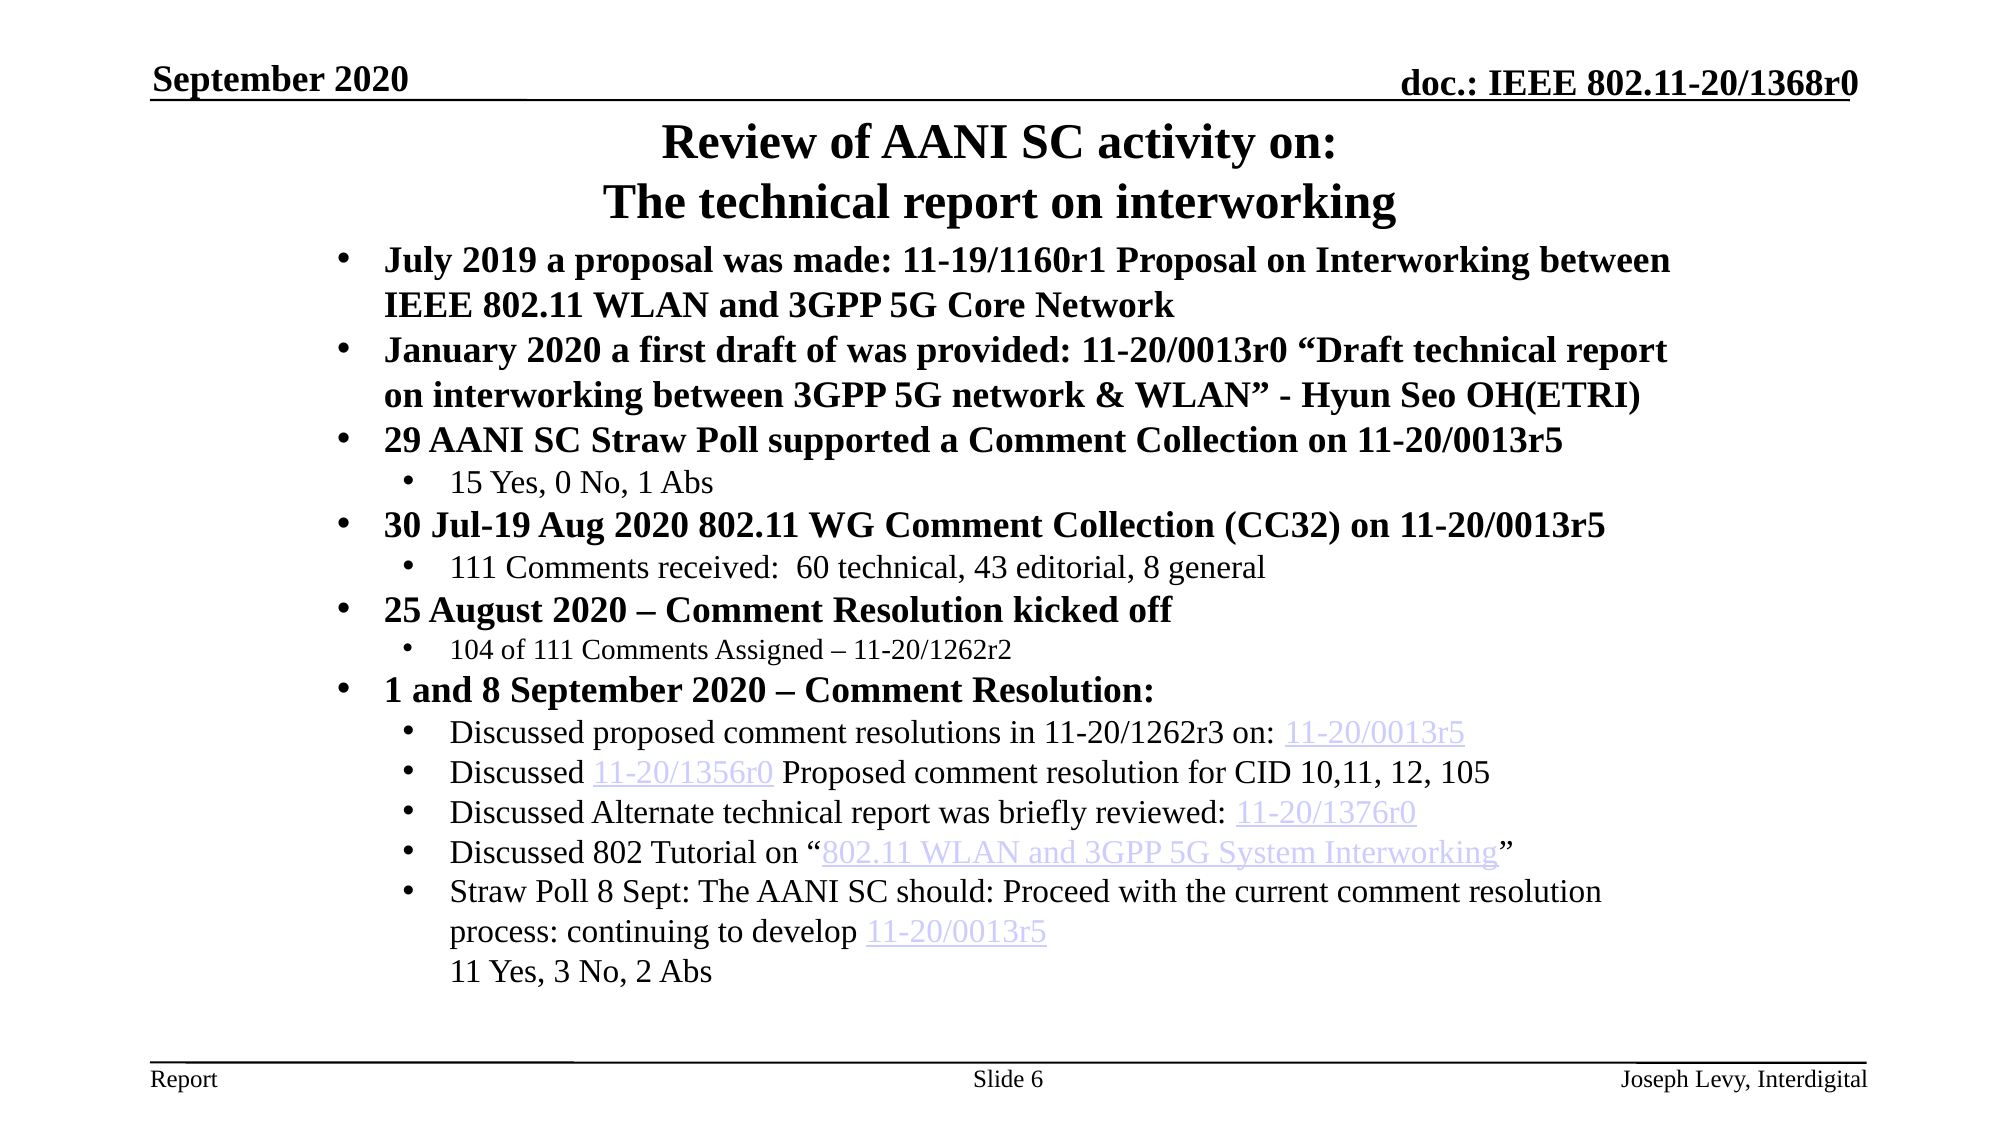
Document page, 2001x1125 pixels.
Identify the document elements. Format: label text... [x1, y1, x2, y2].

slide_number Slide 6 [950, 1061, 1067, 1123]
title Review of AANI SC activity on: The technical report on interworking [362, 112, 1638, 226]
list July 2019 a proposal was made: 11-19/1160r1 Proposal on Interworking between IEEE 802.11 WLAN and 3GPP 5G Core Network January 2020 a first draft of was provided: 11-20/0013r0 “Draft technical report on interworking between 3GPP 5G network & WLAN” - Hyun Seo OH(ETRI) 29 AANI SC Straw Poll supported a Comment Collection on 11-20/0013r5 15 Yes, 0 No, 1 Abs 30 Jul-19 Aug 2020 802.11 WG Comment Collection (CC32) on 11-20/0013r5 111 Comments received: 60 technical, 43 editorial, 8 general 25 August 2020 – Comment Resolution kicked off 104 of 111 Comments Assigned – 11-20/1262r2 1 and 8 September 2020 – Comment Resolution: Discussed proposed comment resolutions in 11-20/1262r3 on: 11-20/0013r5 Discussed 11-20/1356r0 Proposed comment resolution for CID 10,11, 12, 105 Discussed Alternate technical report was briefly reviewed: 11-20/1376r0 Discussed 802 Tutorial on “802.11 WLAN and 3GPP 5G System Interworking” Straw Poll 8 Sept: The AANI SC should: Proceed with the current comment resolution process: continuing to develop 11-20/0013r5 11 Yes, 3 No, 2 Abs [312, 227, 1688, 1063]
footer Joseph Levy, Interdigital [1171, 1061, 1869, 1093]
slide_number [152, 54, 563, 100]
